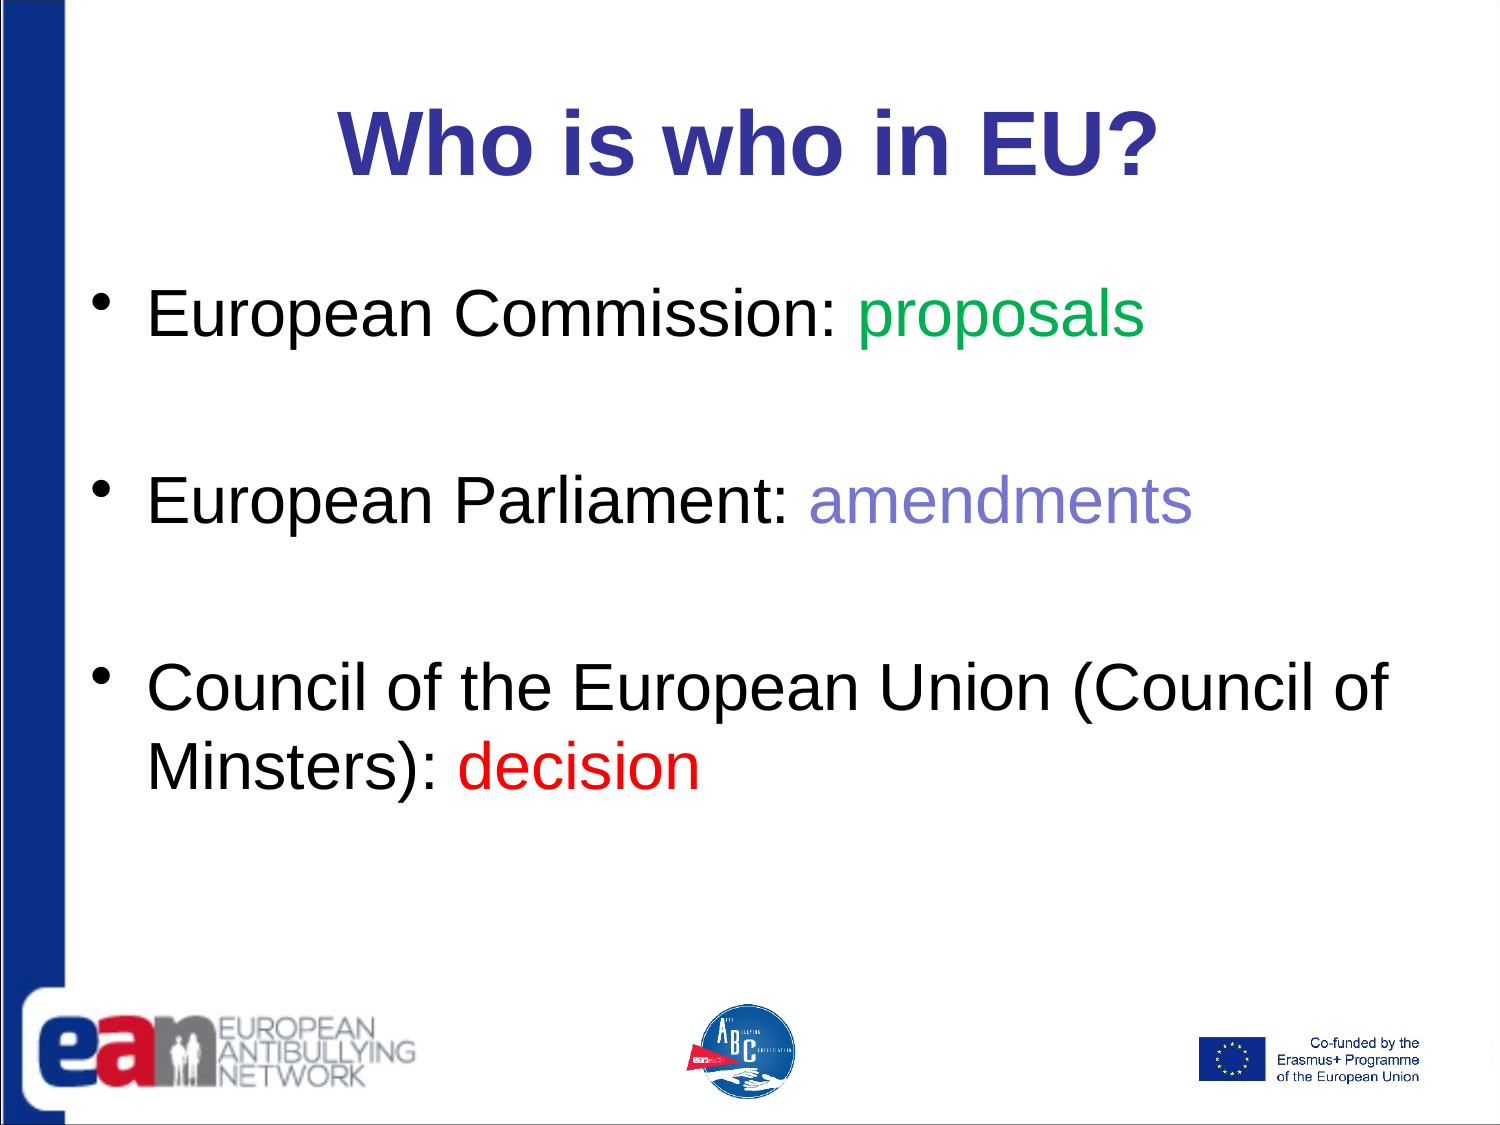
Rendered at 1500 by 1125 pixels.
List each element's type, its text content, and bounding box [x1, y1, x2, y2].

list European Commission: proposals European Parliament: amendments Council of the European Union (Council of Minsters): decision [75, 262, 1425, 1005]
title Who is who in EU? [75, 45, 1425, 233]
picture [0, 0, 1500, 1125]
